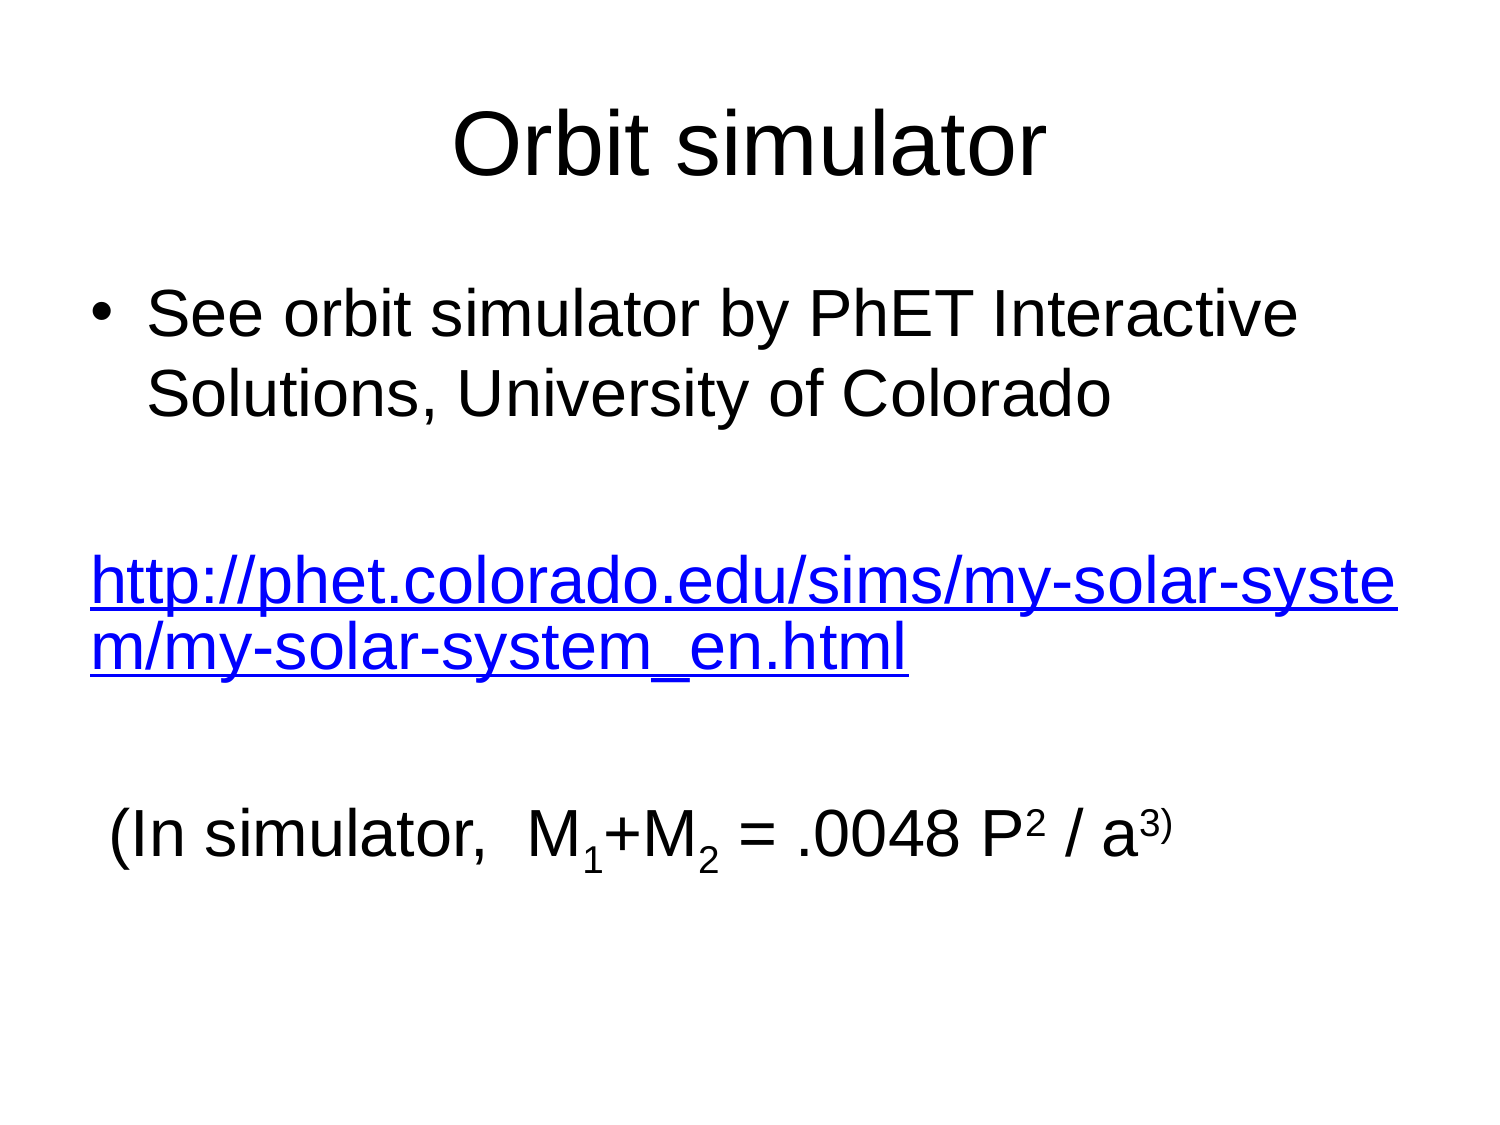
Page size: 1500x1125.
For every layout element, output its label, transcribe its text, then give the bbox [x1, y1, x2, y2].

title Orbit simulator [75, 45, 1425, 233]
list See orbit simulator by PhET Interactive Solutions, University of Colorado http://phet.colorado.edu/sims/my-solar-system/my-solar-system_en.html (In simulator, M1+M2 = .0048 P2 / a3) [75, 262, 1425, 1005]
